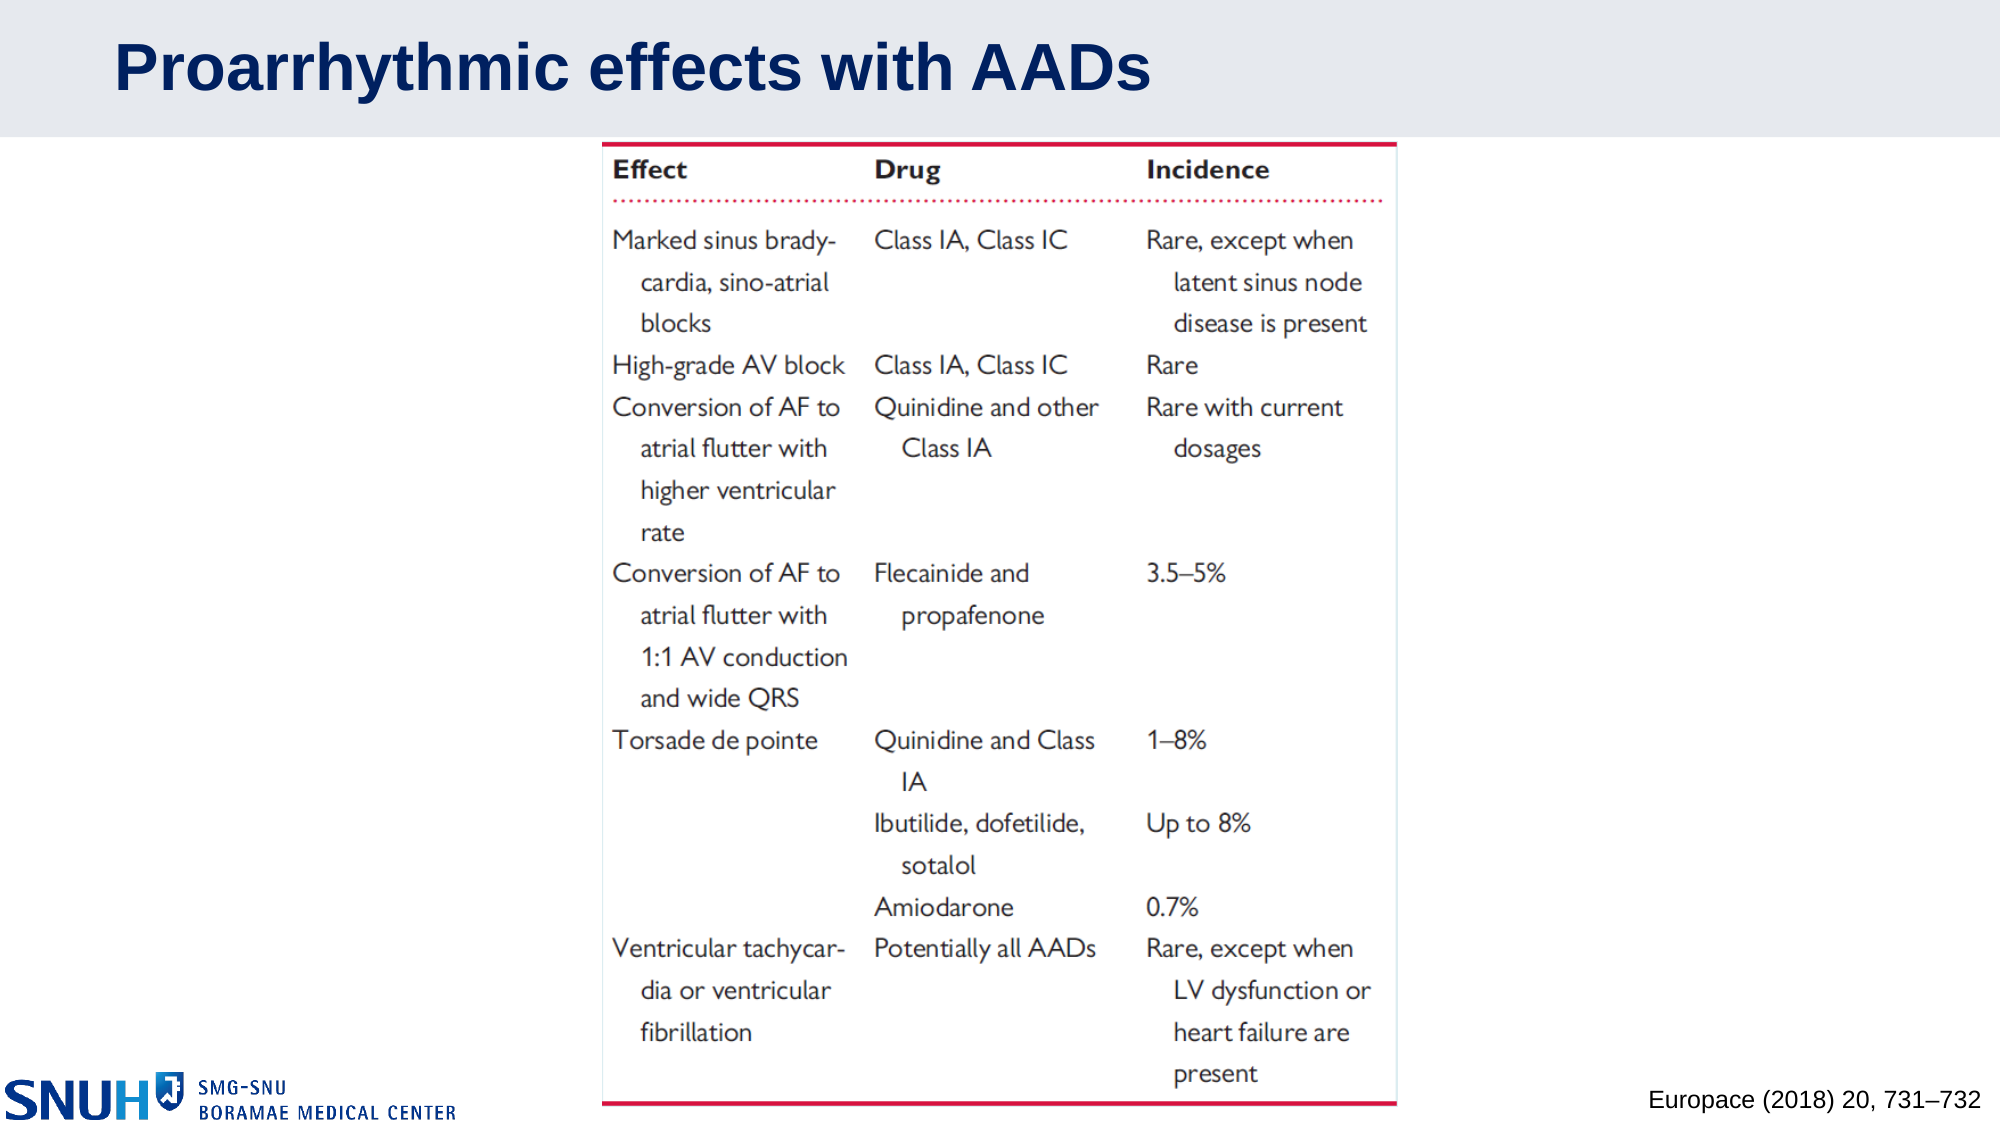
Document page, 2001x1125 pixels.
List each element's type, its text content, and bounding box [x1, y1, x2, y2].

picture [601, 140, 1398, 1108]
picture [5, 1072, 455, 1120]
text_box Europace (2018) 20, 731–732 [975, 1076, 1998, 1122]
title Proarrhythmic effects with AADs [99, 24, 1900, 113]
picture [126, 1103, 138, 1120]
